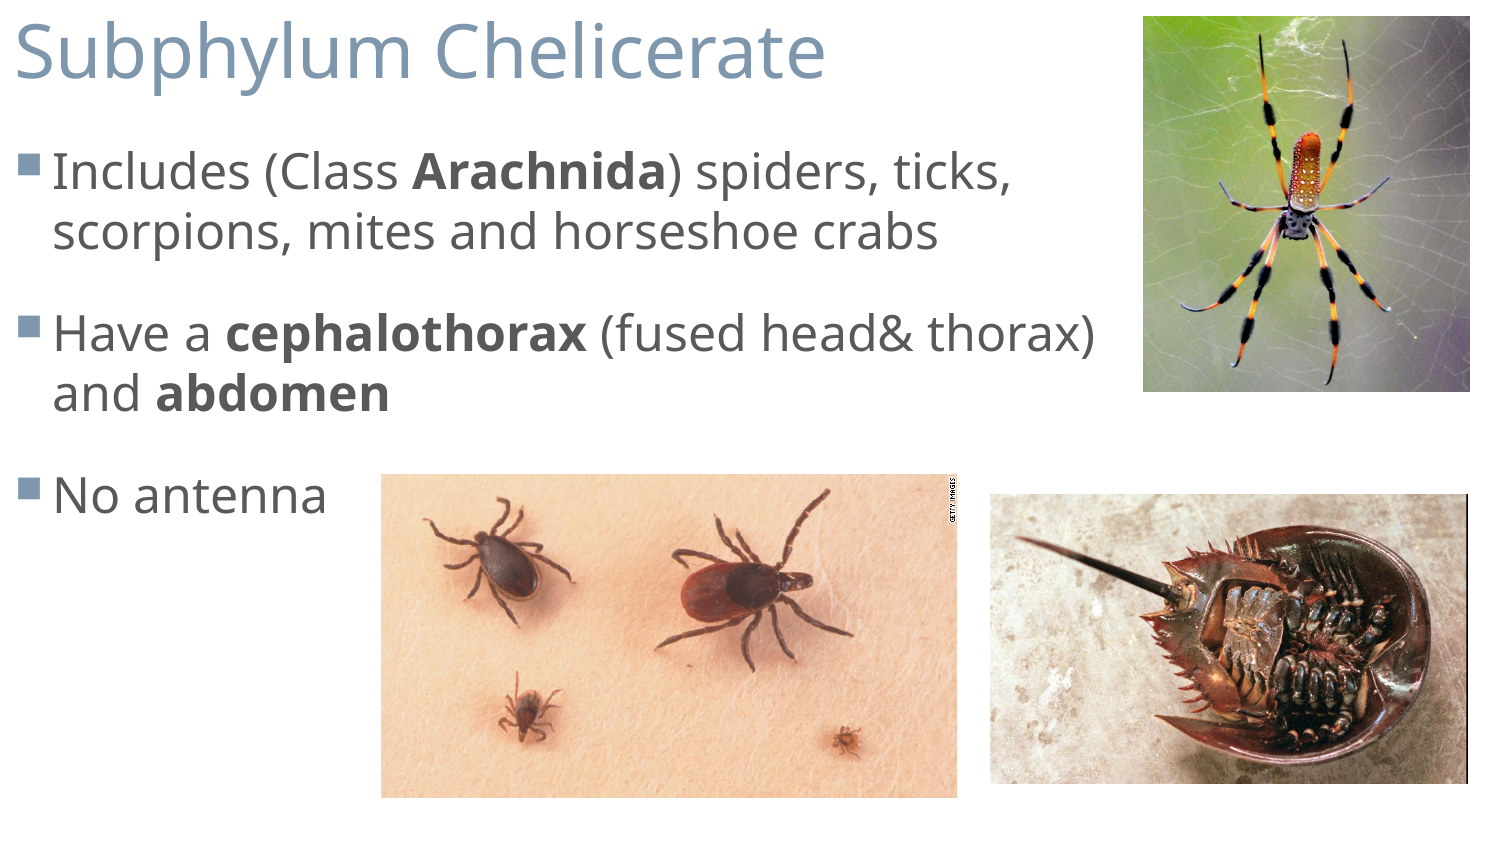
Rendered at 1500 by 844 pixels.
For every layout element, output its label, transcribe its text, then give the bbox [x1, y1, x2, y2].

picture [381, 473, 958, 799]
picture [989, 494, 1468, 785]
title Subphylum Chelicerate [0, 0, 1239, 132]
picture [1143, 15, 1470, 393]
list Includes (Class Arachnida) spiders, ticks, scorpions, mites and horseshoe crabs Have a cephalothorax (fused head& thorax) and abdomen No antenna [0, 132, 1240, 643]
